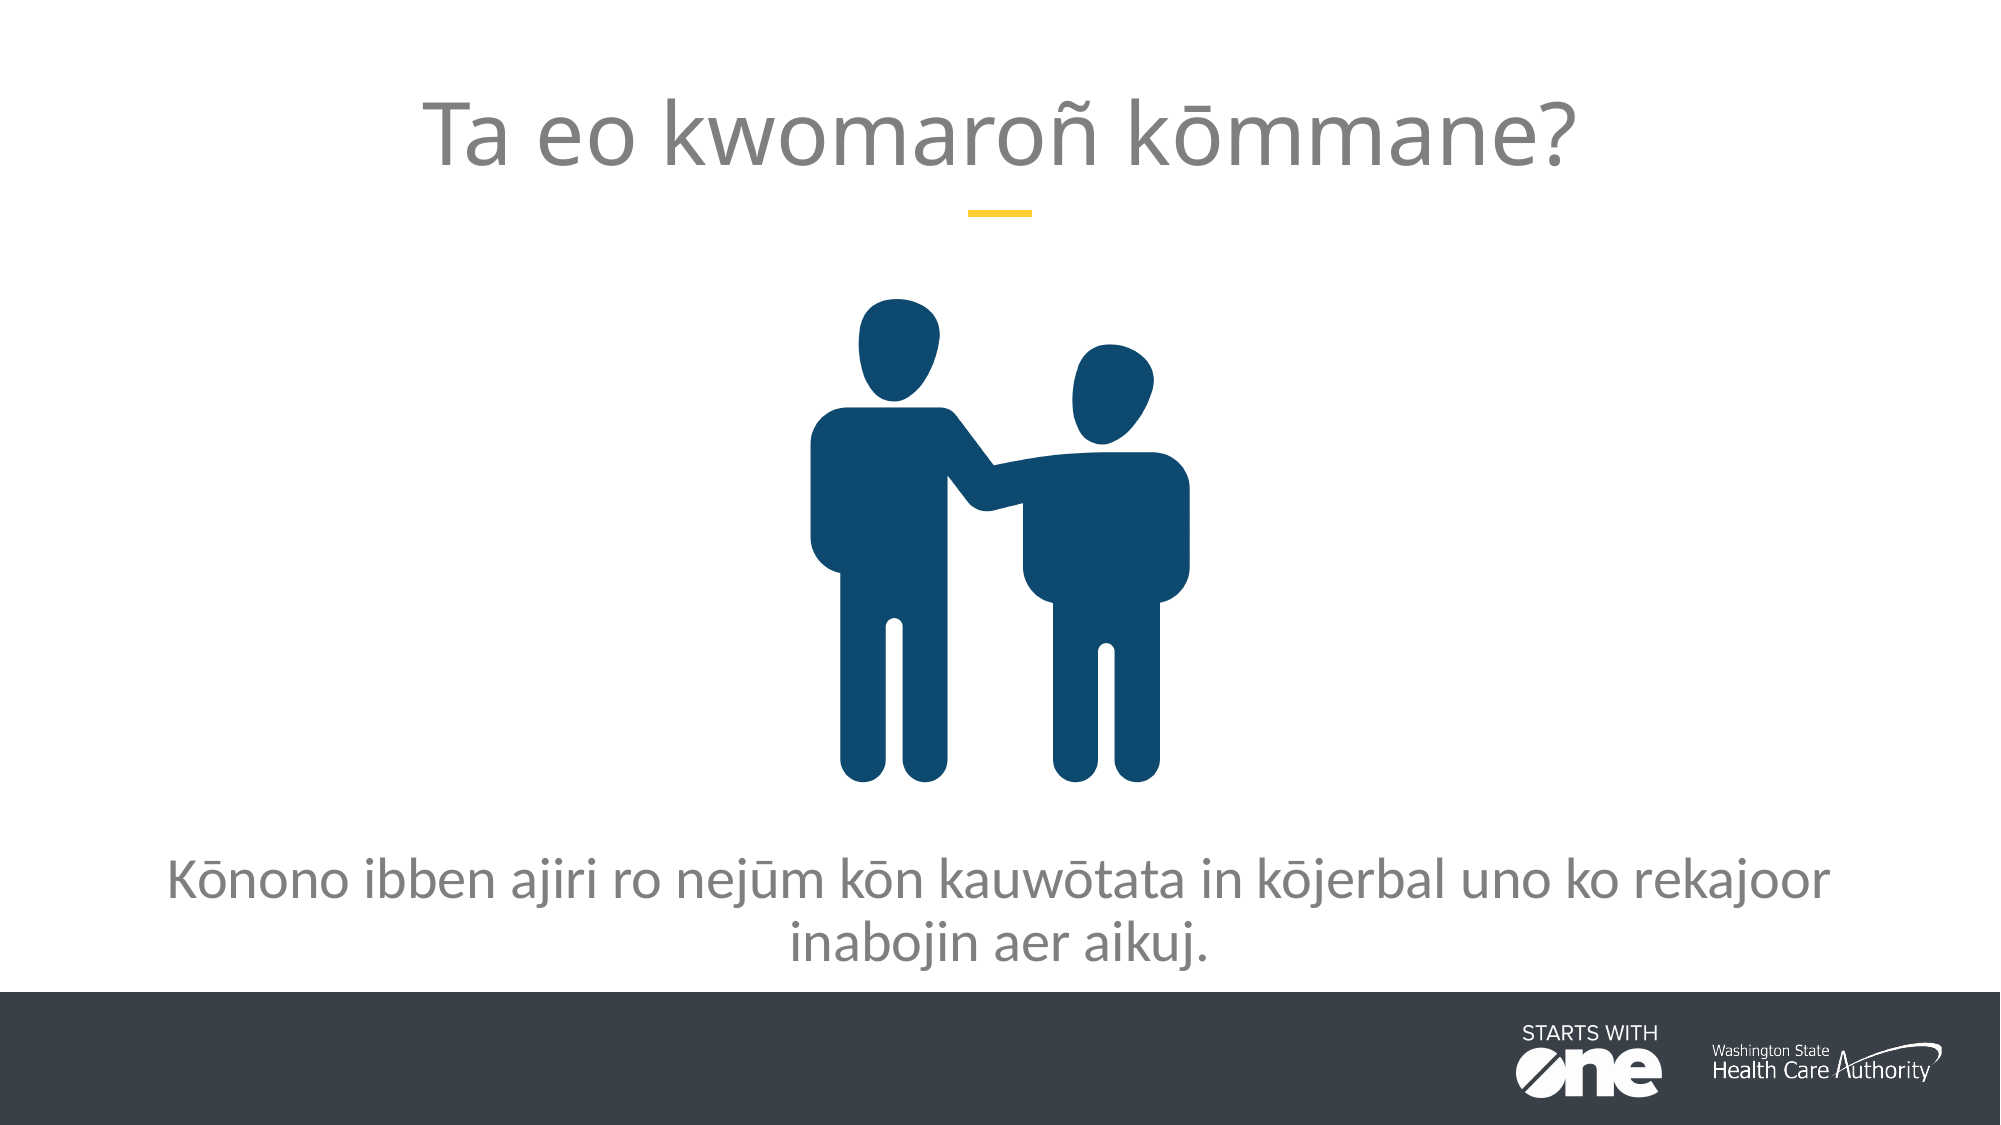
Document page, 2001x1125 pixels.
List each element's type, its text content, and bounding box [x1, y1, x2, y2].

list Kōnono ibben ajiri ro nejūm kōn kauwōtata in kōjerbal uno ko rekajoor inabojin aer aikuj. [137, 267, 1863, 982]
picture [721, 261, 1279, 820]
title Ta eo kwomaroñ kōmmane? [137, 59, 1863, 216]
picture [1516, 1025, 1662, 1098]
